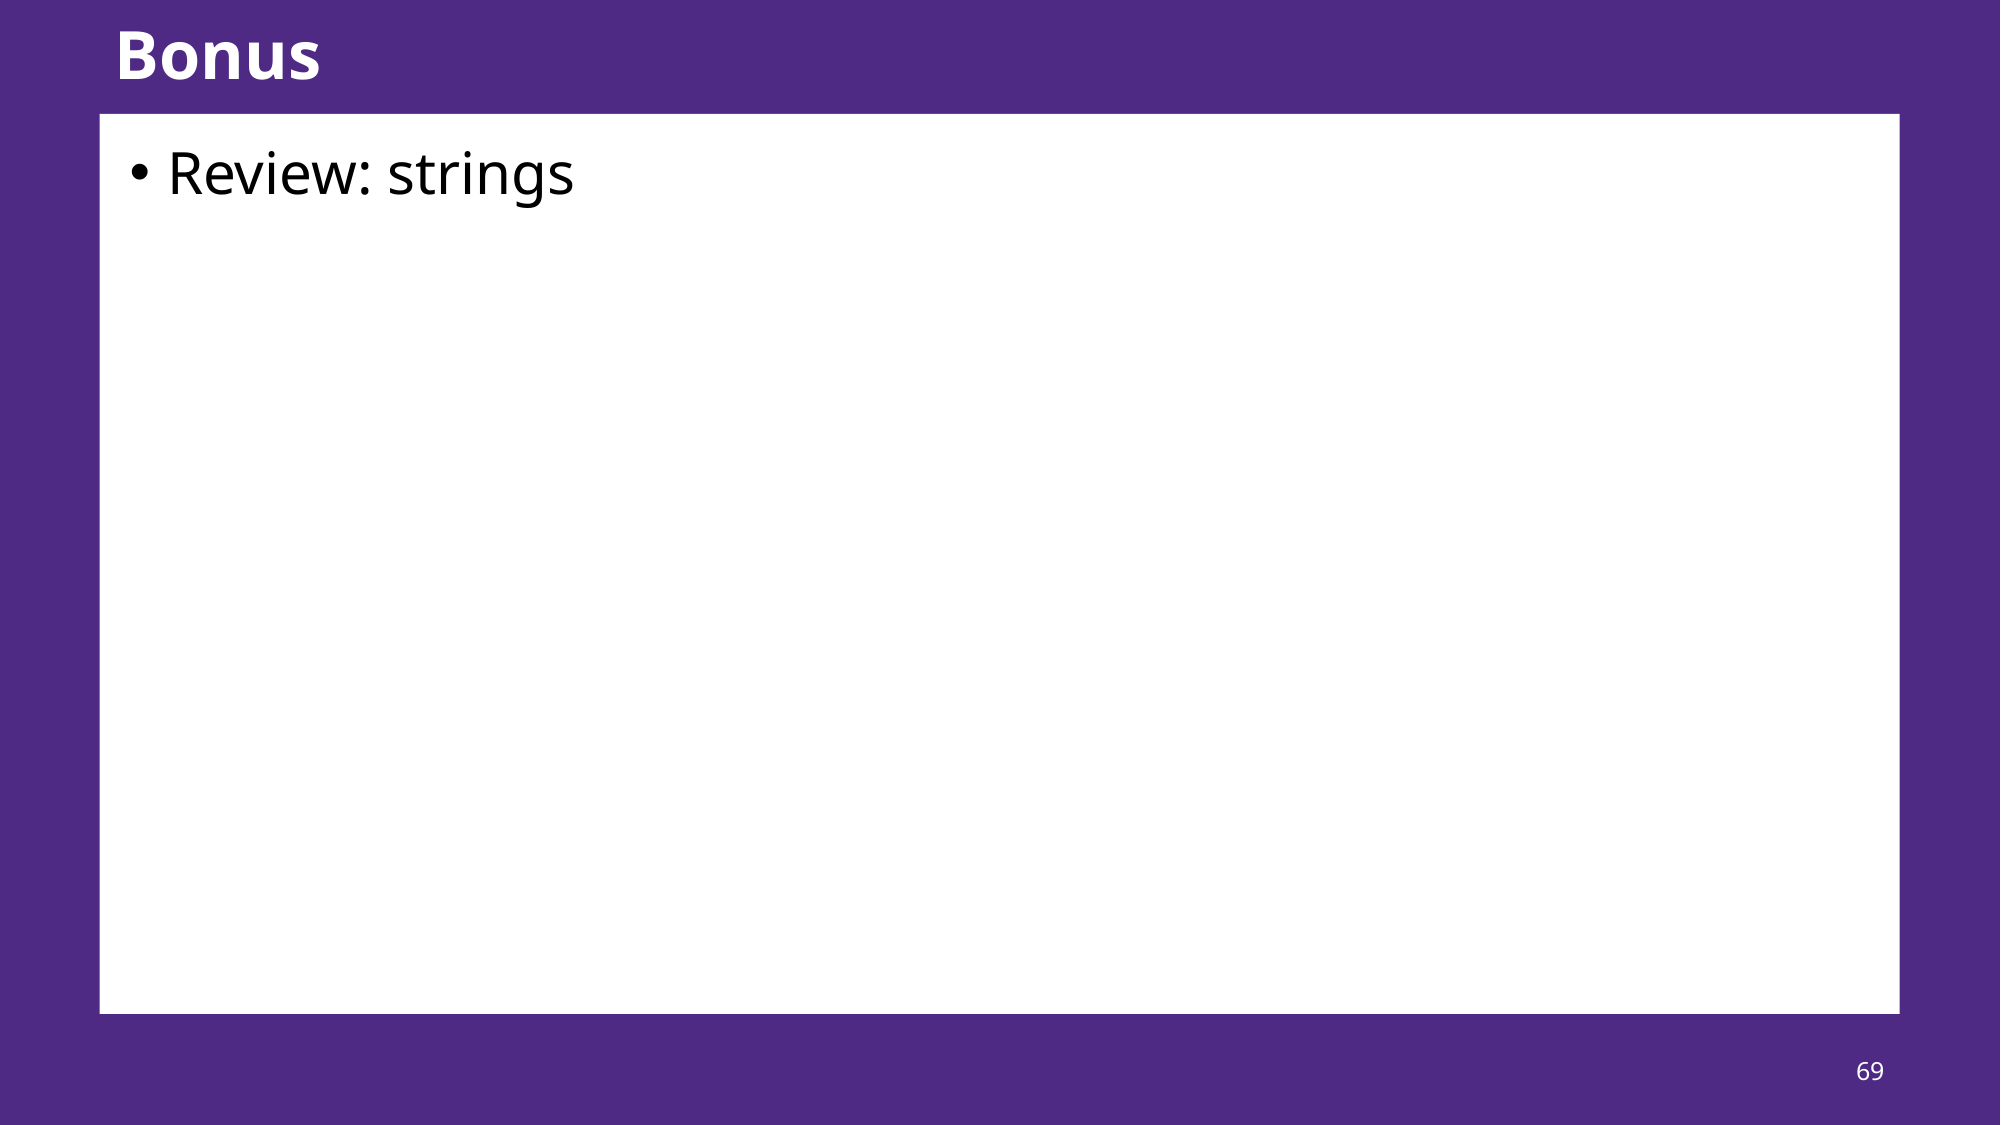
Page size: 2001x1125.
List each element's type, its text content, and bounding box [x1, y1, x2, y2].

title Bonus [99, 1, 1900, 114]
list Review: strings [99, 114, 1900, 1014]
slide_number 69 [1749, 1042, 1900, 1103]
